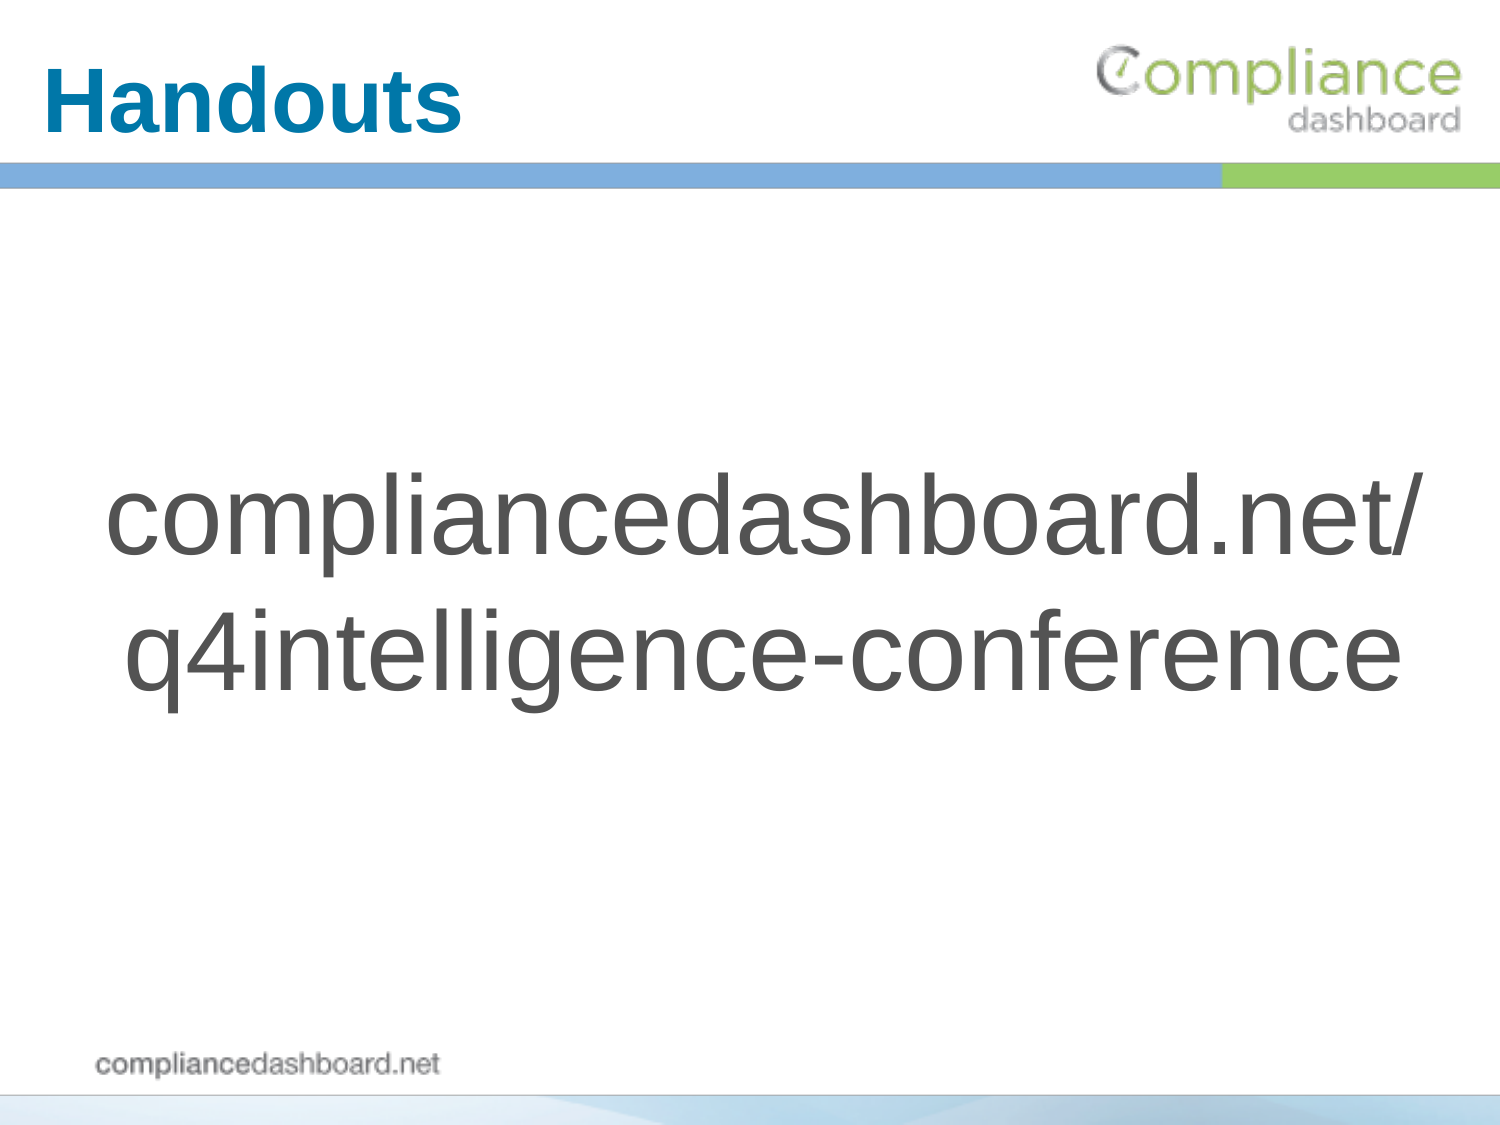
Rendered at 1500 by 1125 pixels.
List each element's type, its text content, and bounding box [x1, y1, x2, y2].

text_box compliancedashboard.net/ q4intelligence-conference [27, 435, 1500, 720]
picture [0, 0, 1500, 1125]
text_box Handouts [27, 33, 1318, 158]
